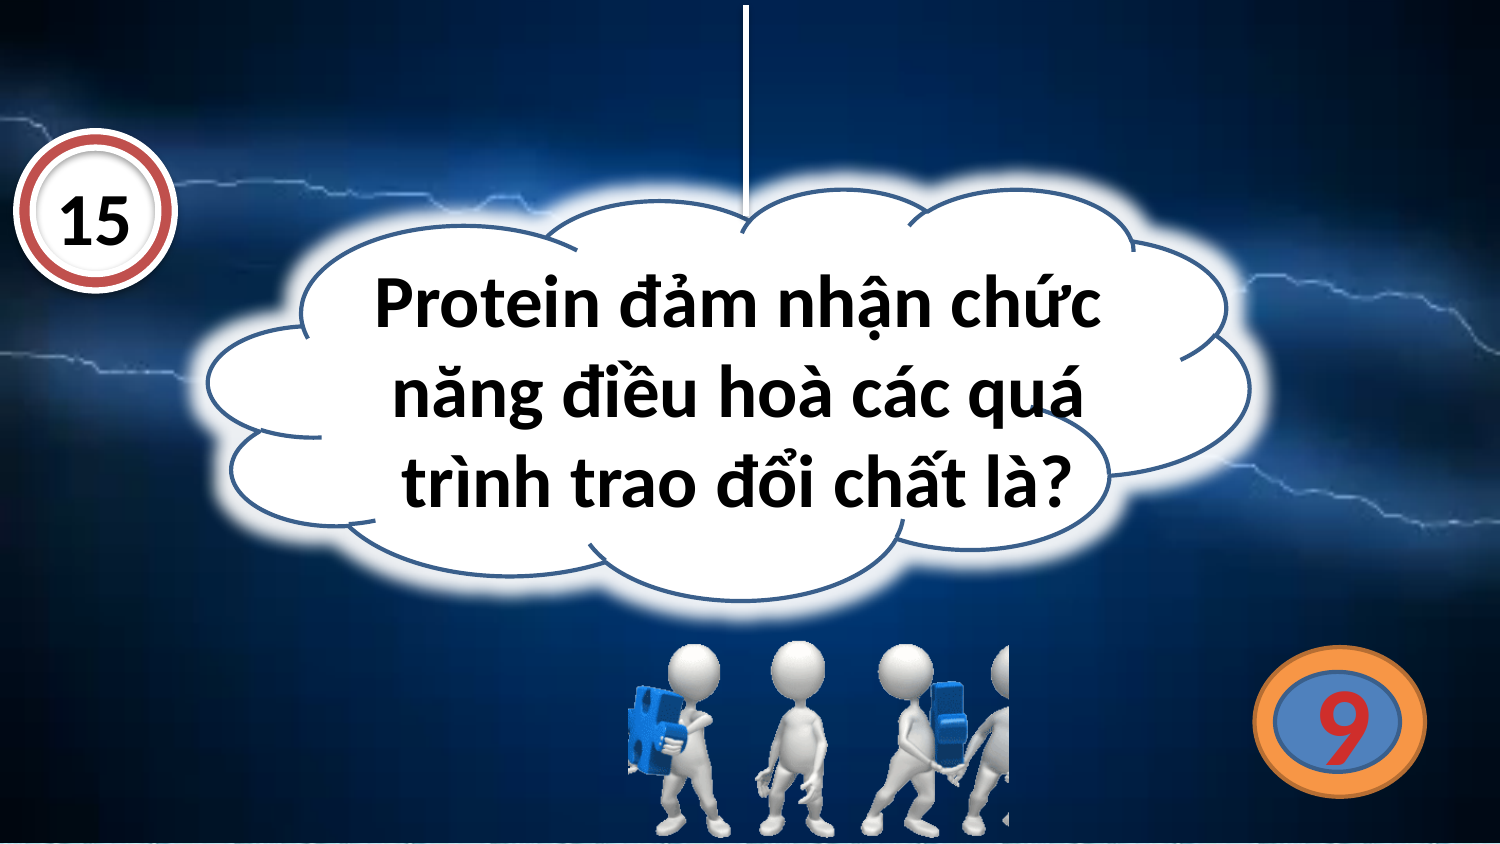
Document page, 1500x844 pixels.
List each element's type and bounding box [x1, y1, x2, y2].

text_box [1254, 645, 1426, 798]
text_box [0, 0, 1500, 844]
picture [628, 570, 1010, 844]
text_box [208, 4, 1250, 600]
